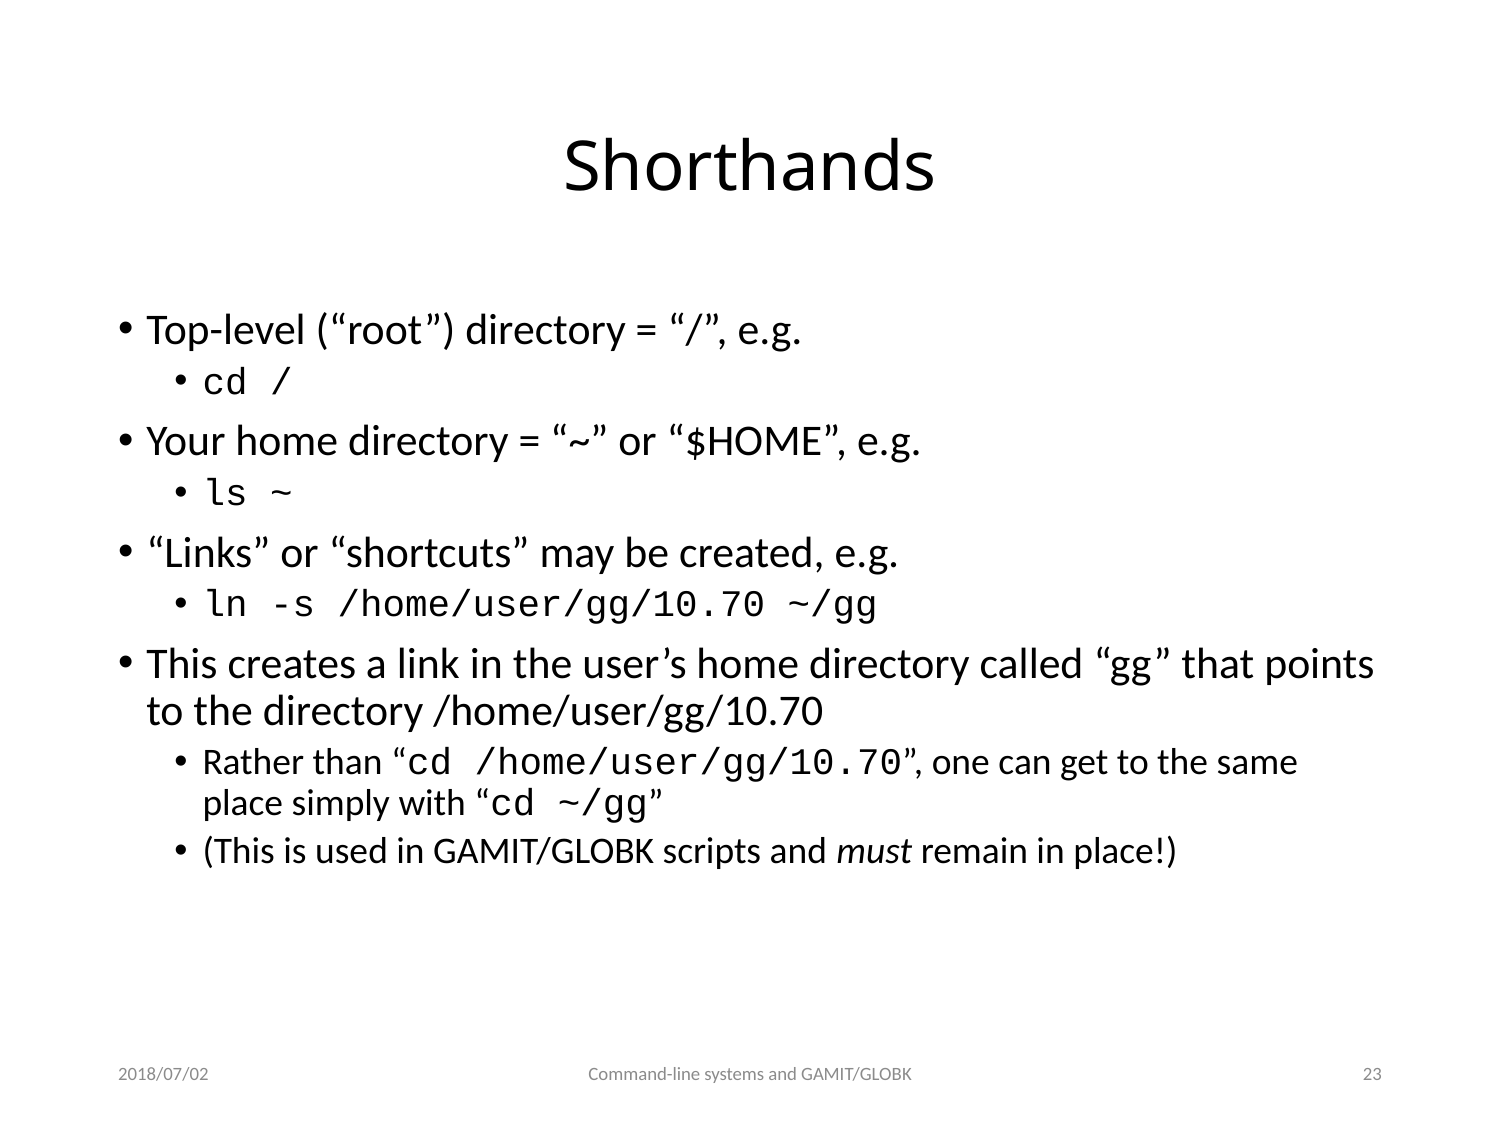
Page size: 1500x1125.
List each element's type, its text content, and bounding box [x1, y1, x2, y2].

list Top-level (“root”) directory = “/”, e.g. cd / Your home directory = “~” or “$HOME”, e.g. ls ~ “Links” or “shortcuts” may be created, e.g. ln -s /home/user/gg/10.70 ~/gg This creates a link in the user’s home directory called “gg” that points to the directory /home/user/gg/10.70 Rather than “cd /home/user/gg/10.70”, one can get to the same place simply with “cd ~/gg” (This is used in GAMIT/GLOBK scripts and must remain in place!) [103, 299, 1397, 1014]
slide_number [103, 1042, 441, 1103]
title Shorthands [103, 59, 1397, 278]
footer Command-line systems and GAMIT/GLOBK [496, 1042, 1004, 1103]
slide_number 22 [1059, 1042, 1397, 1103]
